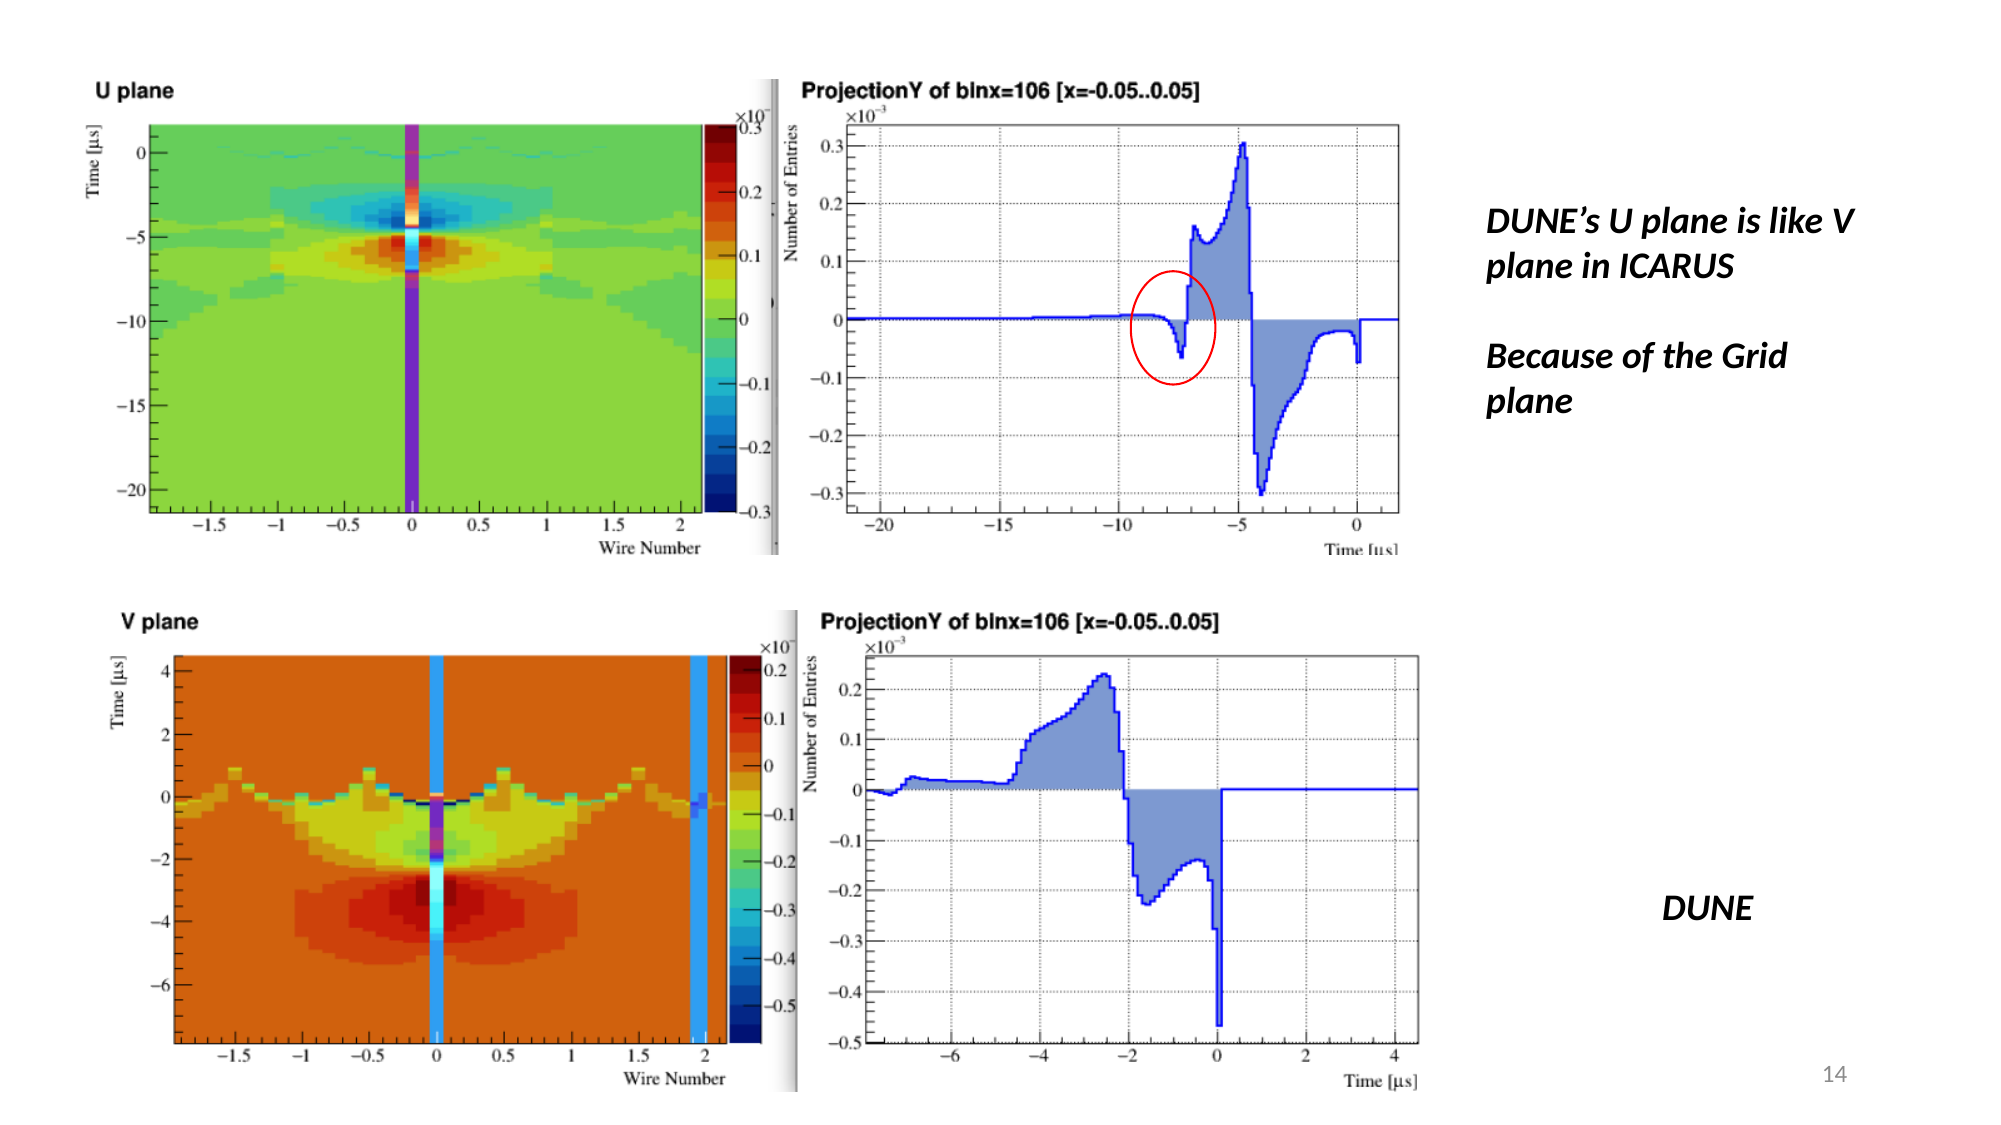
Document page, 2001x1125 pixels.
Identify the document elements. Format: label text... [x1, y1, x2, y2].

picture [107, 610, 1437, 1092]
slide_number 14 [1412, 1042, 1863, 1103]
text_box DUNE [1647, 875, 1828, 935]
picture [85, 79, 1413, 555]
text_box DUNE’s U plane is like V plane in ICARUS Because of the Grid plane [1471, 188, 1895, 429]
